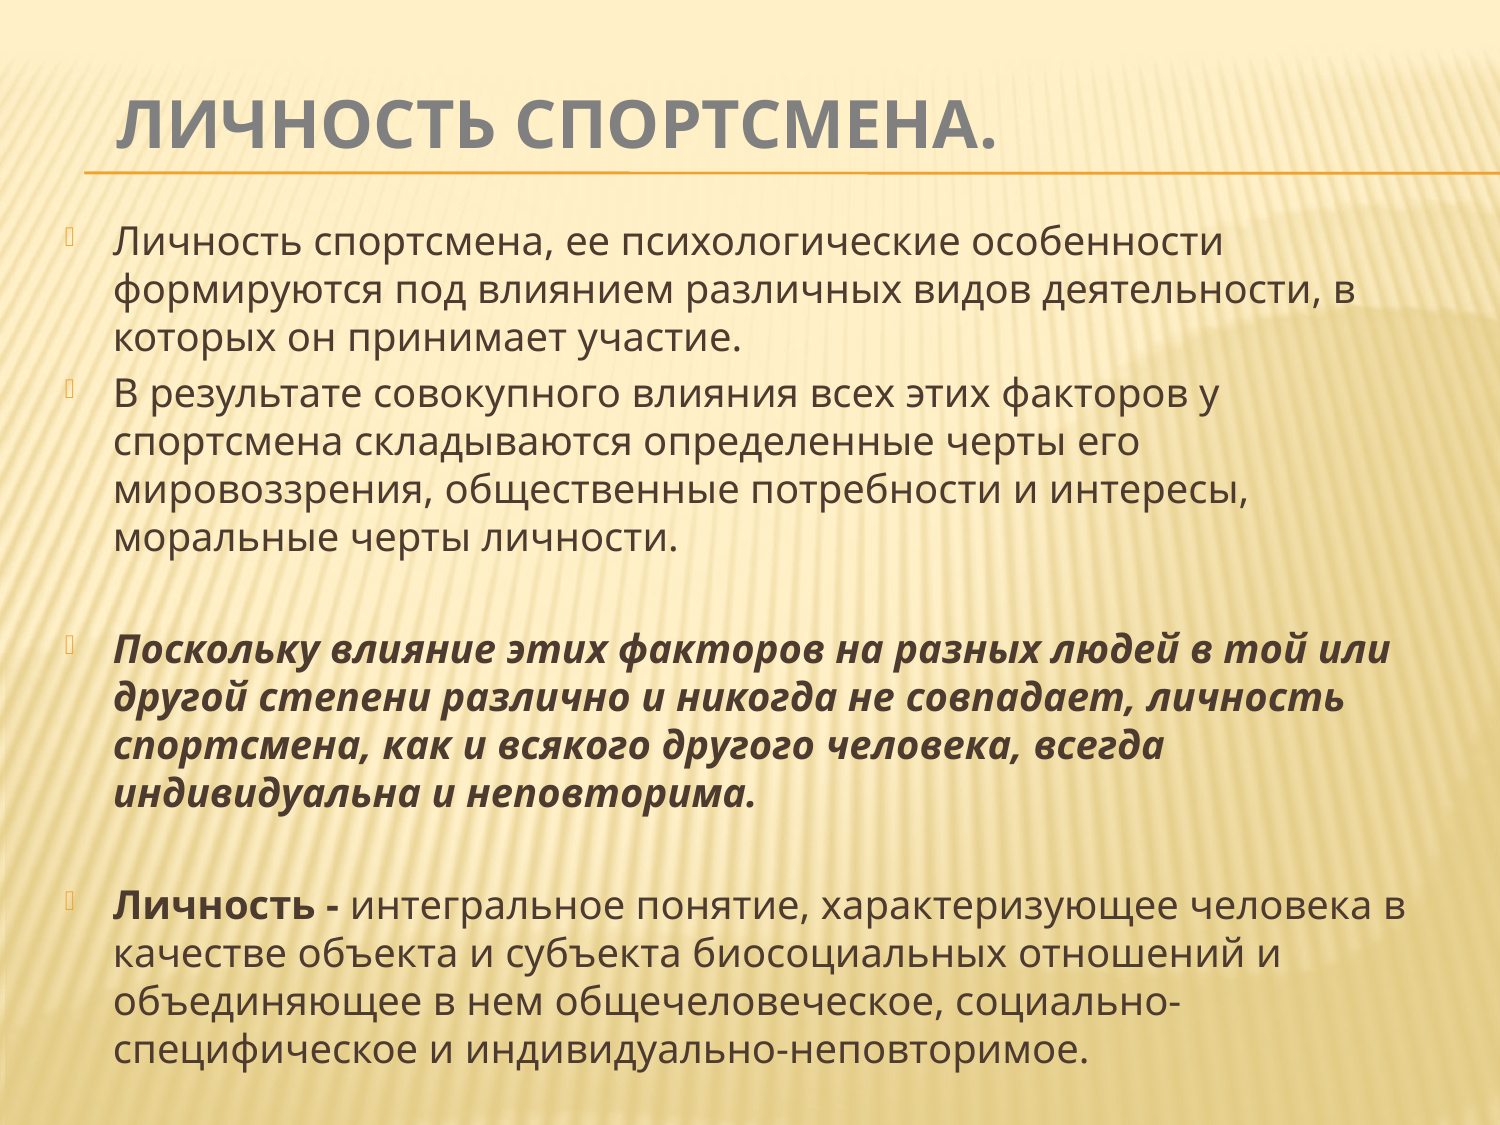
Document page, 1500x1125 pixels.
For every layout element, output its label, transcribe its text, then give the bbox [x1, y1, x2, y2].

title Личность спортсмена. [50, 30, 1475, 208]
list Личность спортсмена, ее психологические особенности формируются под влиянием различных видов деятельности, в которых он принимает участие. В результате совокупного влияния всех этих факторов у спортсмена складываются определенные черты его мировоззрения, общественные потребности и интересы, моральные черты личности. Поскольку влияние этих факторов на разных людей в той или другой степени различно и никогда не совпадает, личность спортсмена, как и всякого другого человека, всегда индивидуальна и неповторима. Личность - интегральное понятие, характеризующее человека в качестве объекта и субъекта биосоциальных отношений и объединяющее в нем общечеловеческое, социально-специфическое и индивидуально-неповторимое. [50, 208, 1475, 1083]
